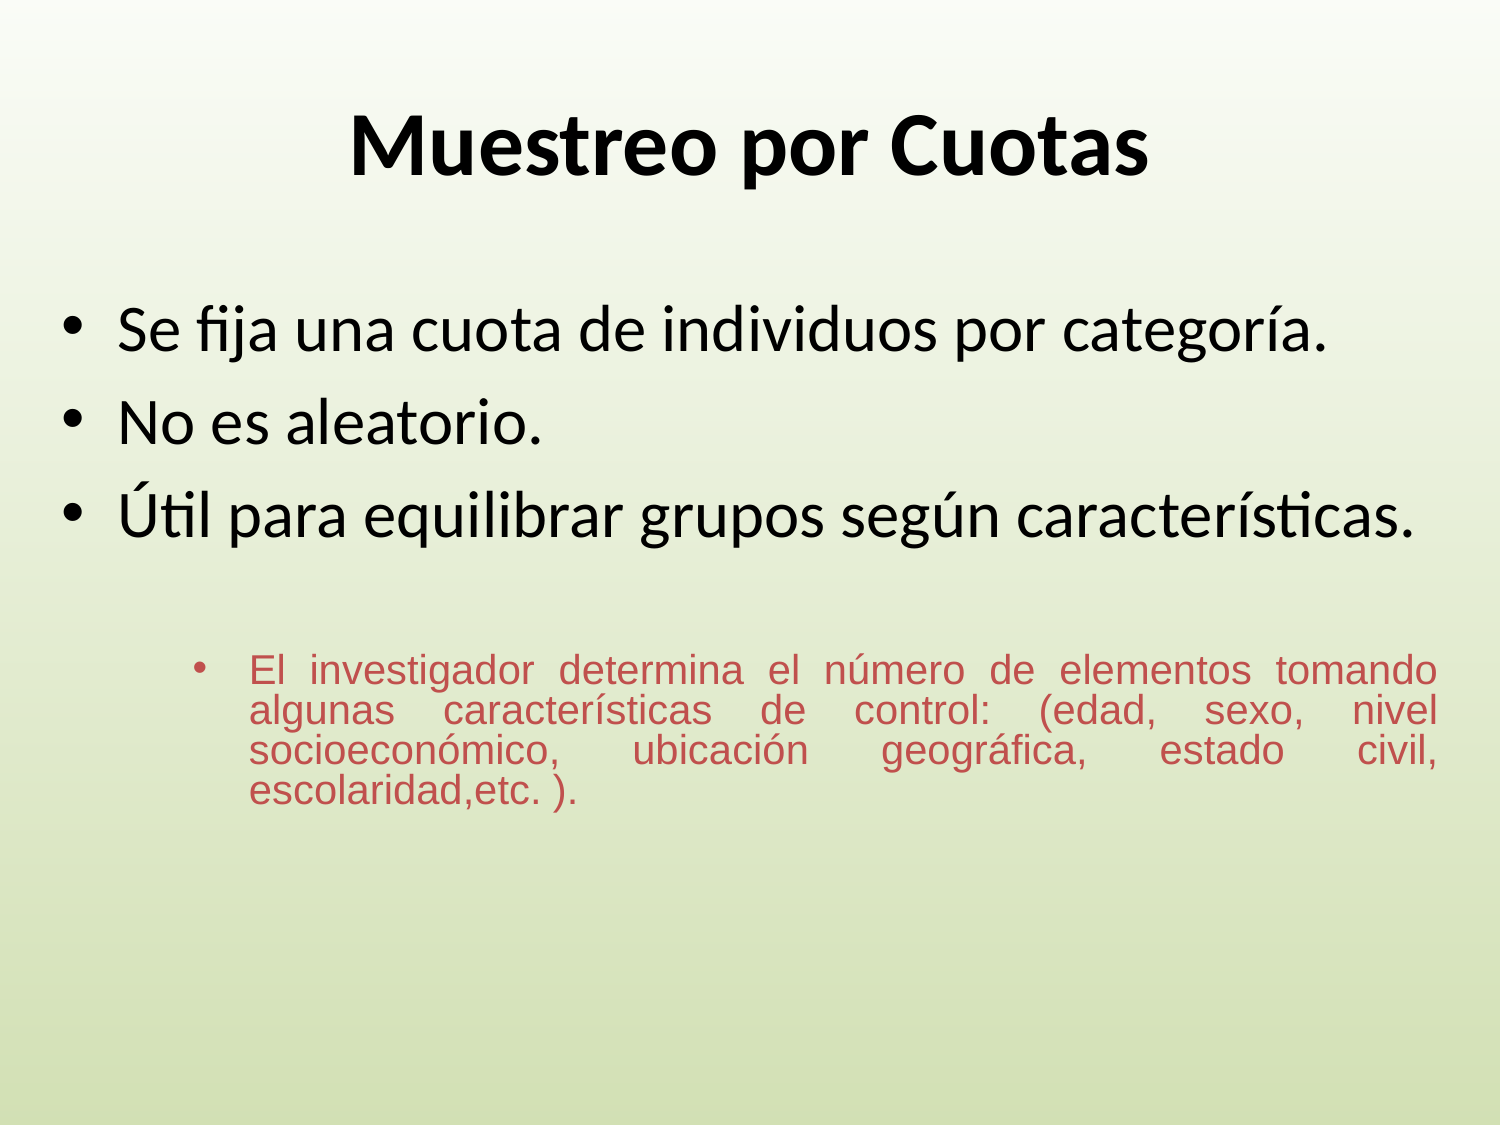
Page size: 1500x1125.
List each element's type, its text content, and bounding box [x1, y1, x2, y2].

text_box El investigador determina el número de elementos tomando algunas características de control: (edad, sexo, nivel socioeconómico, ubicación geográfica, estado civil, escolaridad,etc. ). [177, 645, 1454, 849]
list Se fija una cuota de individuos por categoría. No es aleatorio. Útil para equilibrar grupos según características. [46, 276, 1474, 909]
title Muestreo por Cuotas [75, 45, 1425, 233]
